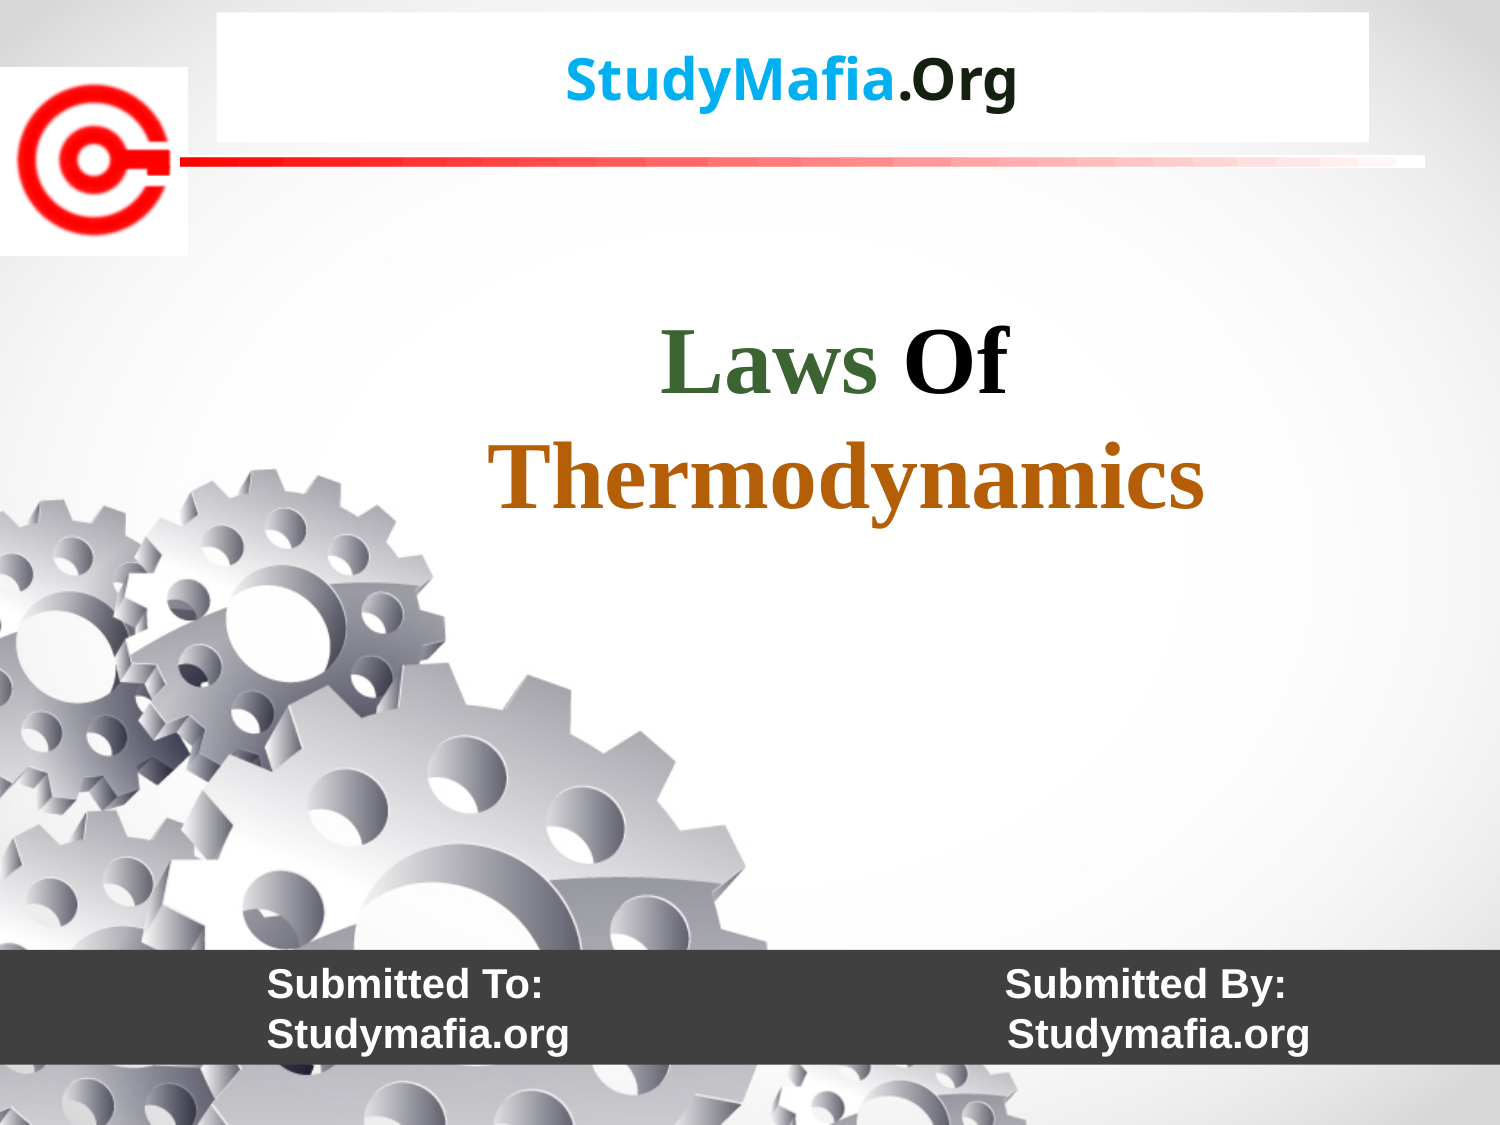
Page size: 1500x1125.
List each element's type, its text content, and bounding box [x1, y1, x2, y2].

text_box Laws Of Thermodynamics [472, 290, 1221, 535]
picture [0, 1065, 1500, 1125]
picture [0, 0, 1500, 949]
text_box StudyMafia.Org [216, 12, 1369, 143]
text_box Submitted To: Submitted By: Studymafia.org Studymafia.org [0, 949, 1500, 1065]
